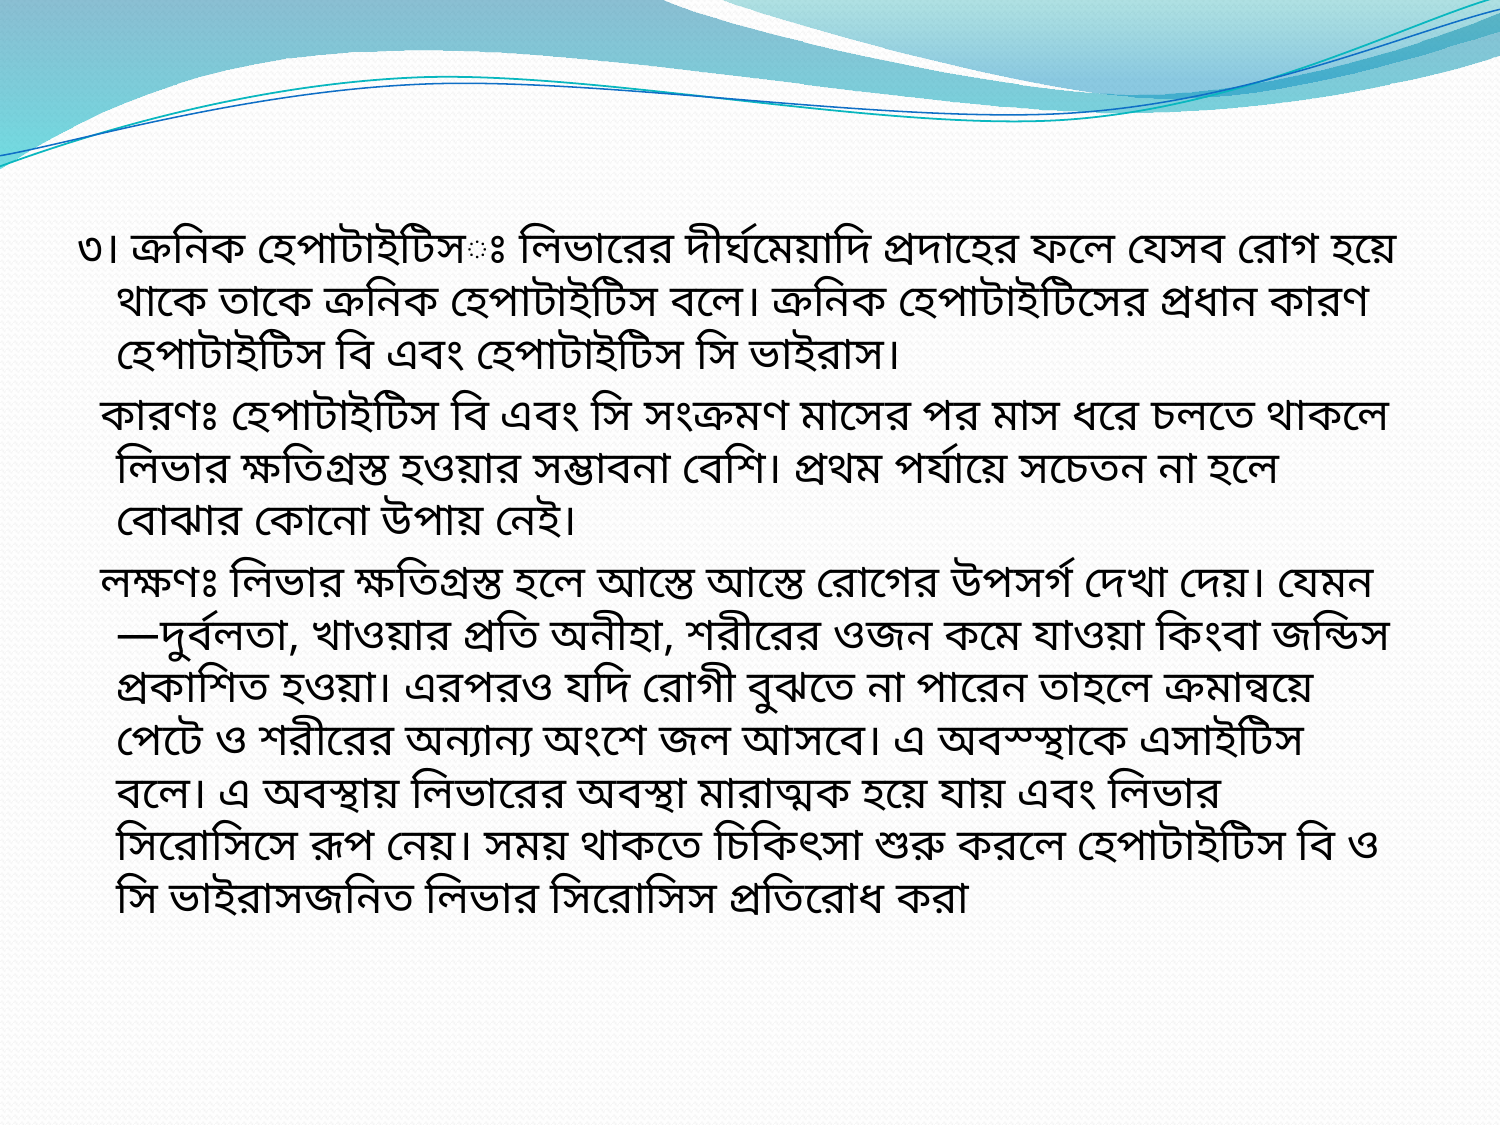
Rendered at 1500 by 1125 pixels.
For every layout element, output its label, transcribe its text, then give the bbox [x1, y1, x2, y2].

list ৩। ক্রনিক হেপাটাইটিসঃ লিভারের দীর্ঘমেয়াদি প্রদাহের ফলে যেসব রোগ হয়ে থাকে তাকে ক্রনিক হেপাটাইটিস বলে। ক্রনিক হেপাটাইটিসের প্রধান কারণ হেপাটাইটিস বি এবং হেপাটাইটিস সি ভাইরাস। কারণঃ হেপাটাইটিস বি এবং সি সংক্রমণ মাসের পর মাস ধরে চলতে থাকলে লিভার ক্ষতিগ্রস্ত হওয়ার সম্ভাবনা বেশি। প্রথম পর্যায়ে সচেতন না হলে বোঝার কোনো উপায় নেই। লক্ষণঃ লিভার ক্ষতিগ্রস্ত হলে আস্তে আস্তে রোগের উপসর্গ দেখা দেয়। যেমন—দুর্বলতা, খাওয়ার প্রতি অনীহা, শরীরের ওজন কমে যাওয়া কিংবা জন্ডিস প্রকাশিত হওয়া। এরপরও যদি রোগী বুঝতে না পারেন তাহলে ক্রমান্বয়ে পেটে ও শরীরের অন্যান্য অংশে জল আসবে। এ অবস্স্থাকে এসাইটিস বলে। এ অবস্থায় লিভারের অবস্থা মারাত্মক হয়ে যায় এবং লিভার সিরোসিসে রূপ নেয়। সময় থাকতে চিকিৎসা শুরু করলে হেপাটাইটিস বি ও সি ভাইরাসজনিত লিভার সিরোসিস প্রতিরোধ করা [62, 212, 1413, 933]
